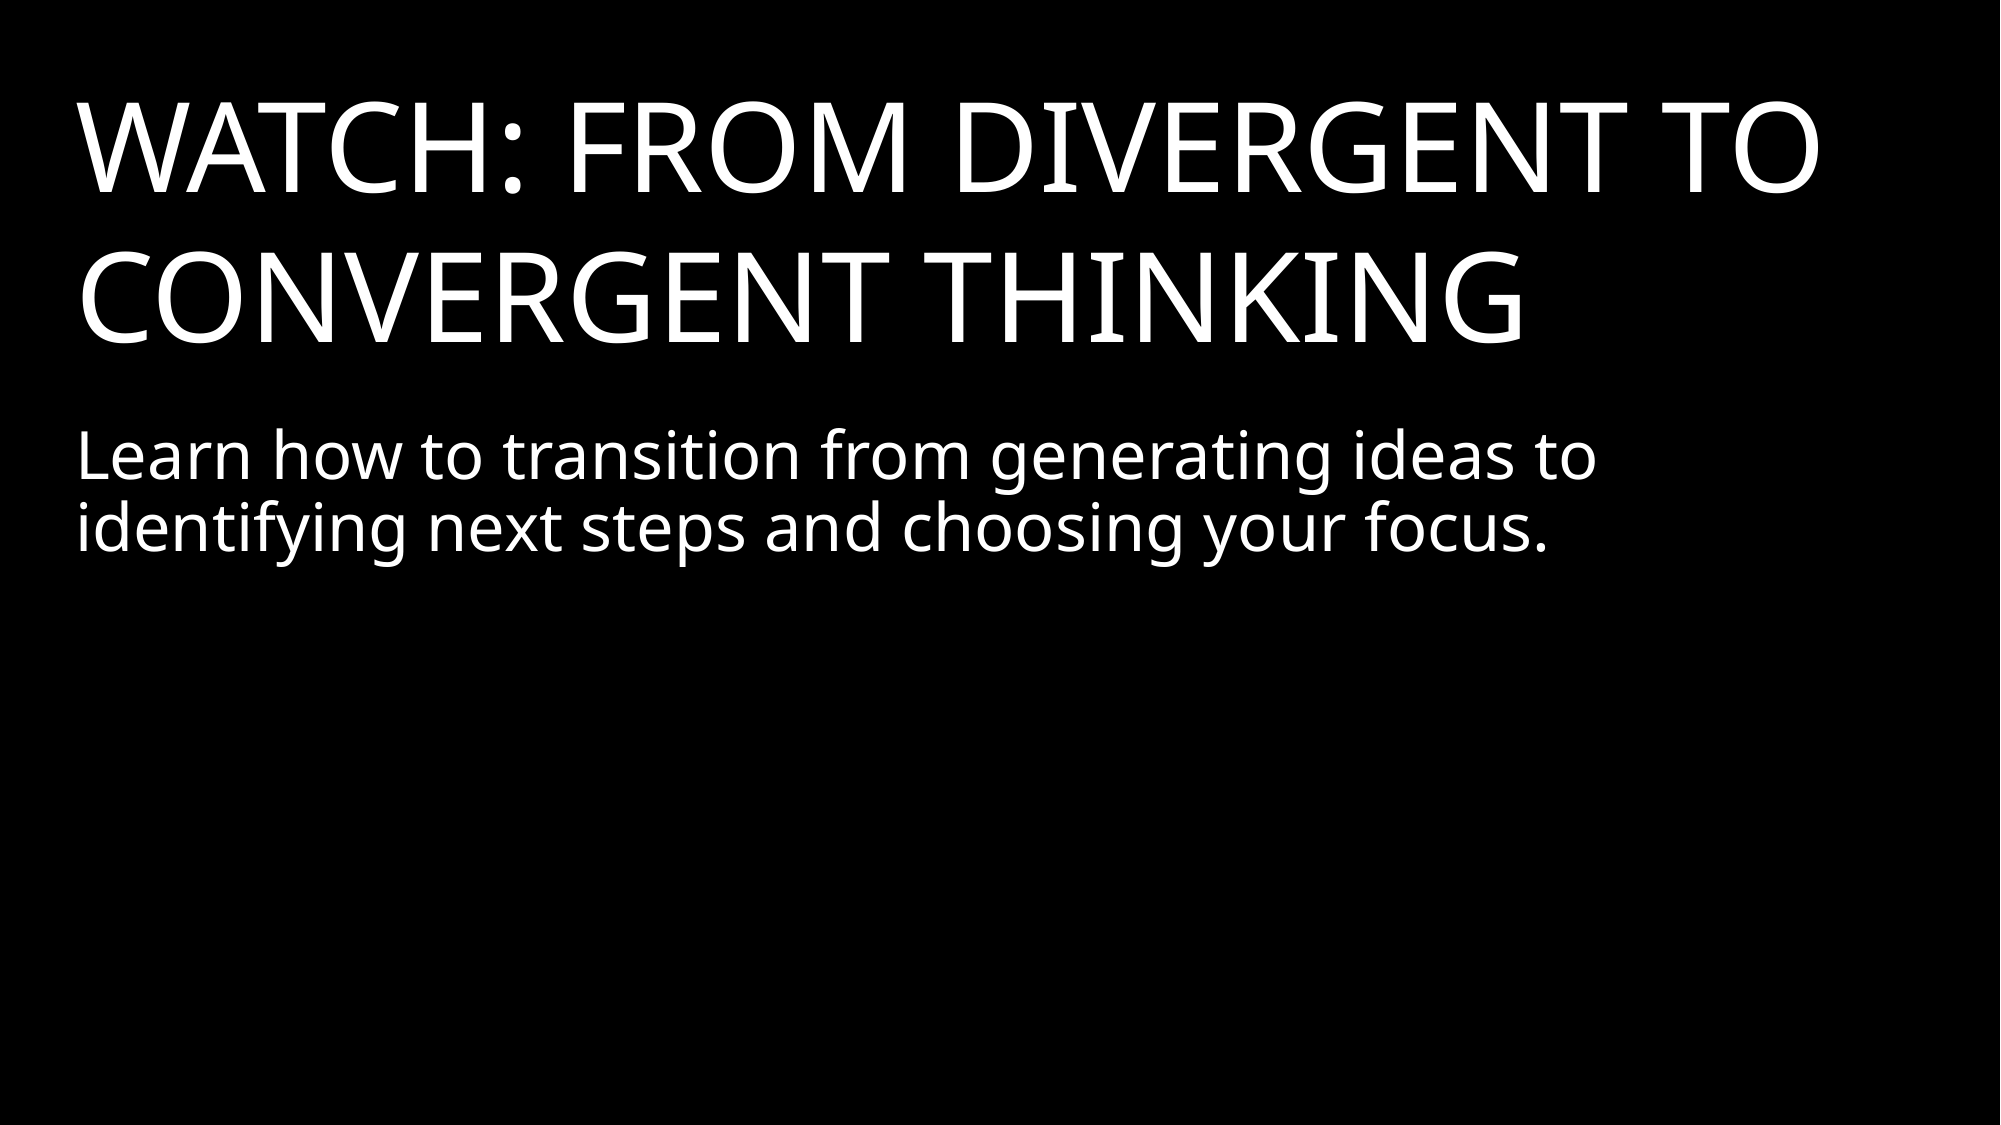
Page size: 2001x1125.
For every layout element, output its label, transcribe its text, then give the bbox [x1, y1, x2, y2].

title Watch: FROM DIVERGENT TO CONVERGENT THINKING [60, 60, 1938, 379]
subtitle Learn how to transition from generating ideas to identifying next steps and choosing your focus. [60, 414, 1938, 1080]
